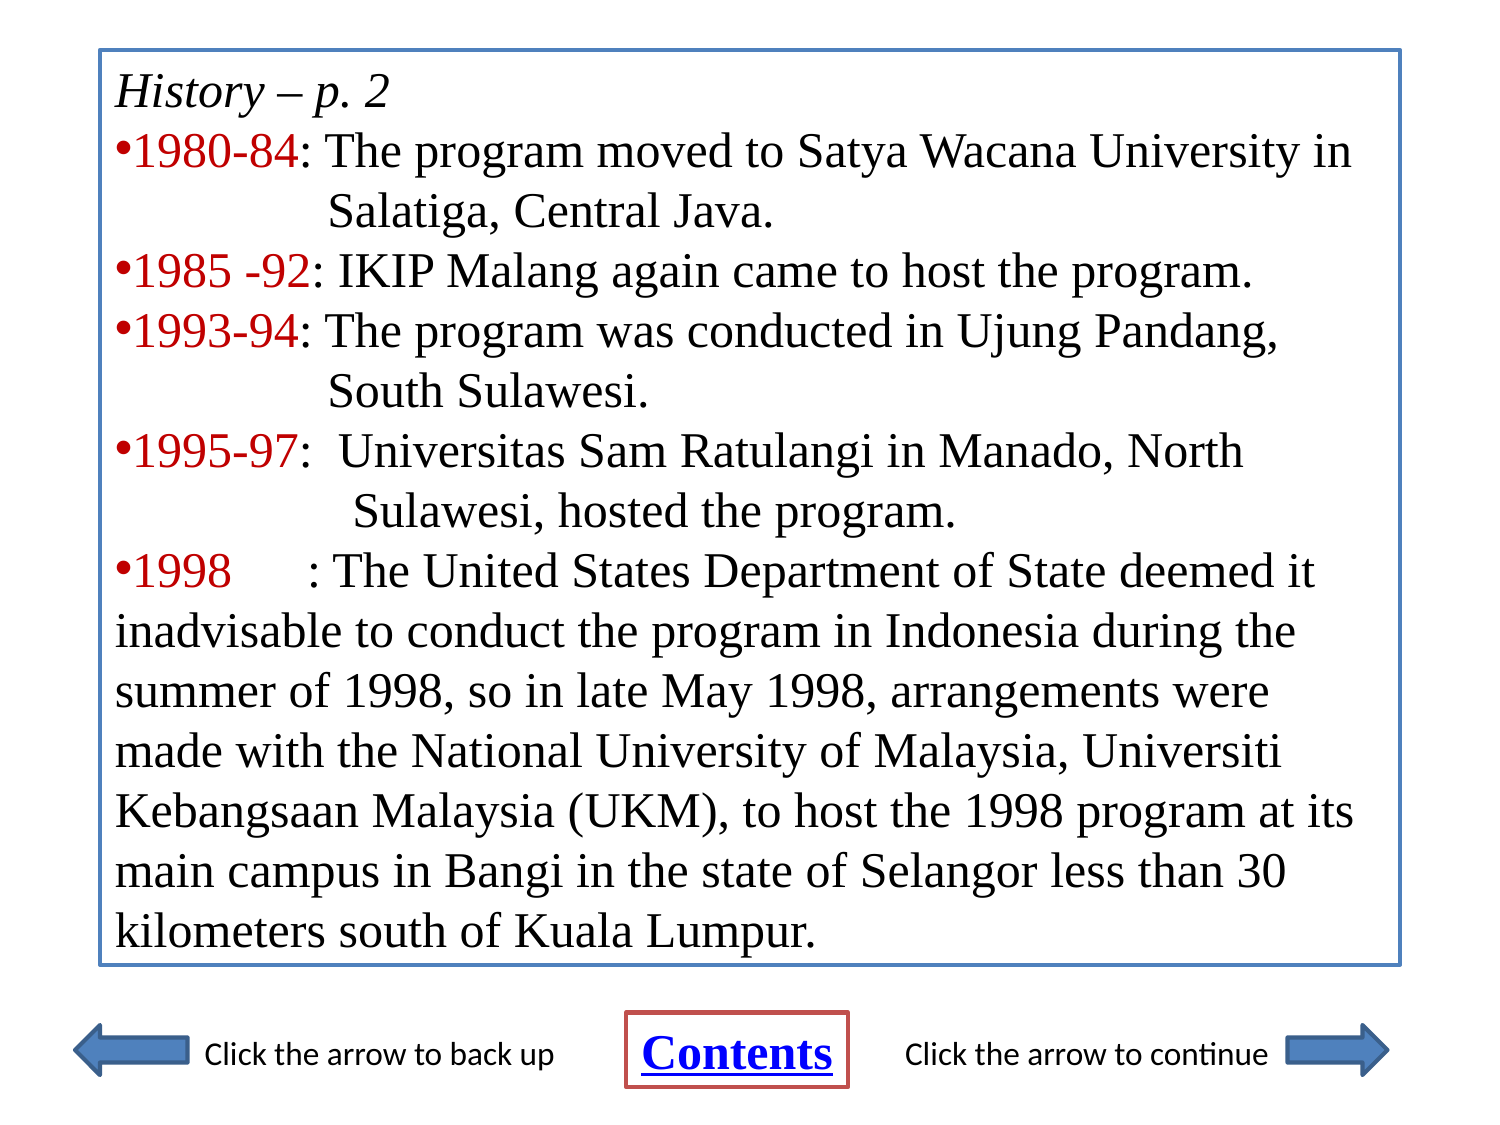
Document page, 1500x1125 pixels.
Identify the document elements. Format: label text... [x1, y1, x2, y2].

text_box [1285, 1023, 1390, 1077]
text_box Click the arrow to continue [890, 1024, 1284, 1080]
text_box History – p. 2 1980-84: The program moved to Satya Wacana University in Salatiga, Central Java. 1985 -92: IKIP Malang again came to host the program. 1993-94: The program was conducted in Ujung Pandang, South Sulawesi. 1995-97: Universitas Sam Ratulangi in Manado, North Sulawesi, hosted the program. 1998 : The United States Department of State deemed it inadvisable to conduct the program in Indonesia during the summer of 1998, so in late May 1998, arrangements were made with the National University of Malaysia, Universiti Kebangsaan Malaysia (UKM), to host the 1998 program at its main campus in Bangi in the state of Selangor less than 30 kilometers south of Kuala Lumpur. [98, 48, 1402, 967]
text_box Click the arrow to back up [189, 1024, 571, 1080]
text_box Contents [624, 1010, 850, 1089]
text_box [72, 1023, 189, 1077]
